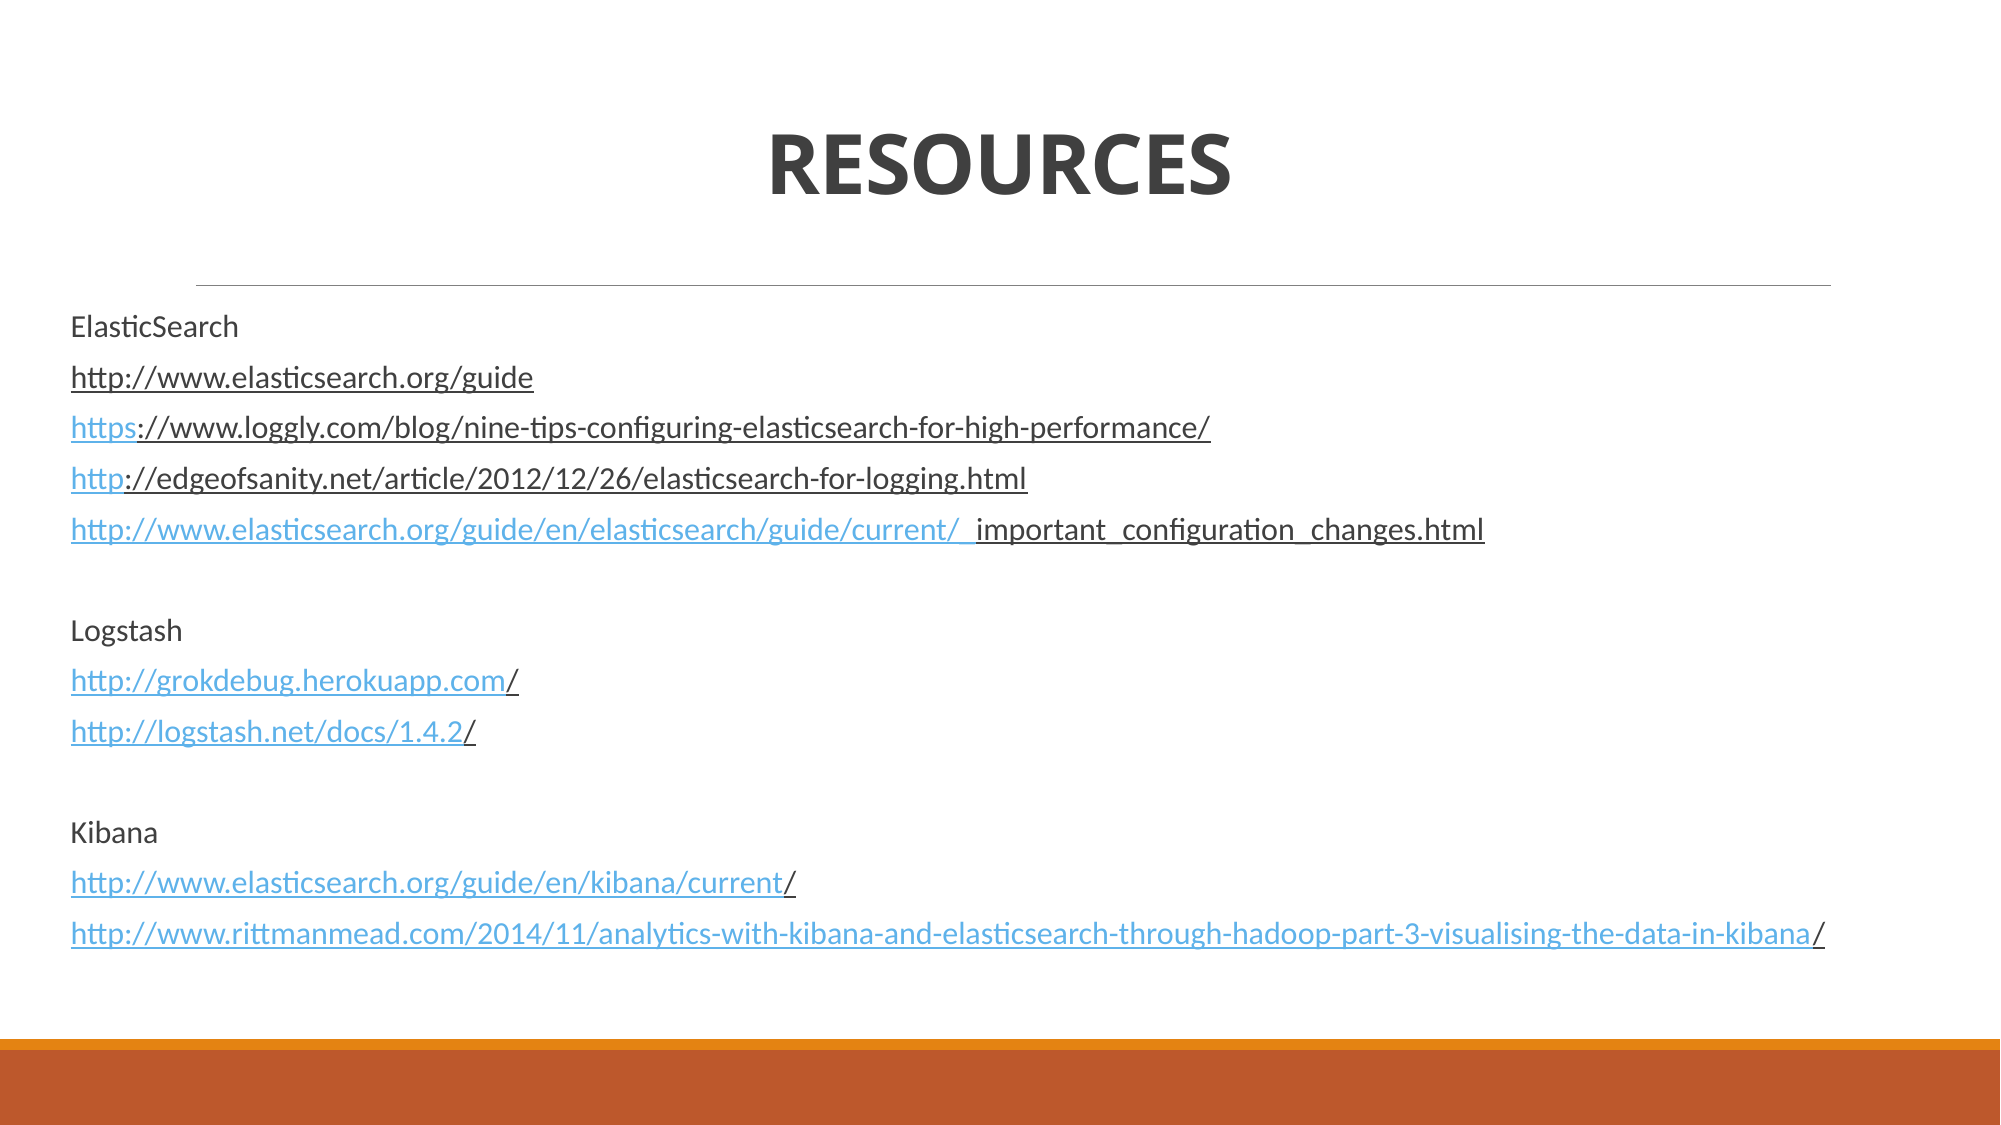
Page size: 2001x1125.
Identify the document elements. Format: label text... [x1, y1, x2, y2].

list ElasticSearch http://www.elasticsearch.org/guide https://www.loggly.com/blog/nine-tips-configuring-elasticsearch-for-high-performance/ http://edgeofsanity.net/article/2012/12/26/elasticsearch-for-logging.html http://www.elasticsearch.org/guide/en/elasticsearch/guide/current/_important_configuration_changes.html Logstash http://grokdebug.herokuapp.com/ http://logstash.net/docs/1.4.2/ Kibana http://www.elasticsearch.org/guide/en/kibana/current/ http://www.rittmanmead.com/2014/11/analytics-with-kibana-and-elasticsearch-through-hadoop-part-3-visualising-the-data-in-kibana/ [50, 302, 1913, 963]
title RESOURCES [0, 75, 2000, 263]
